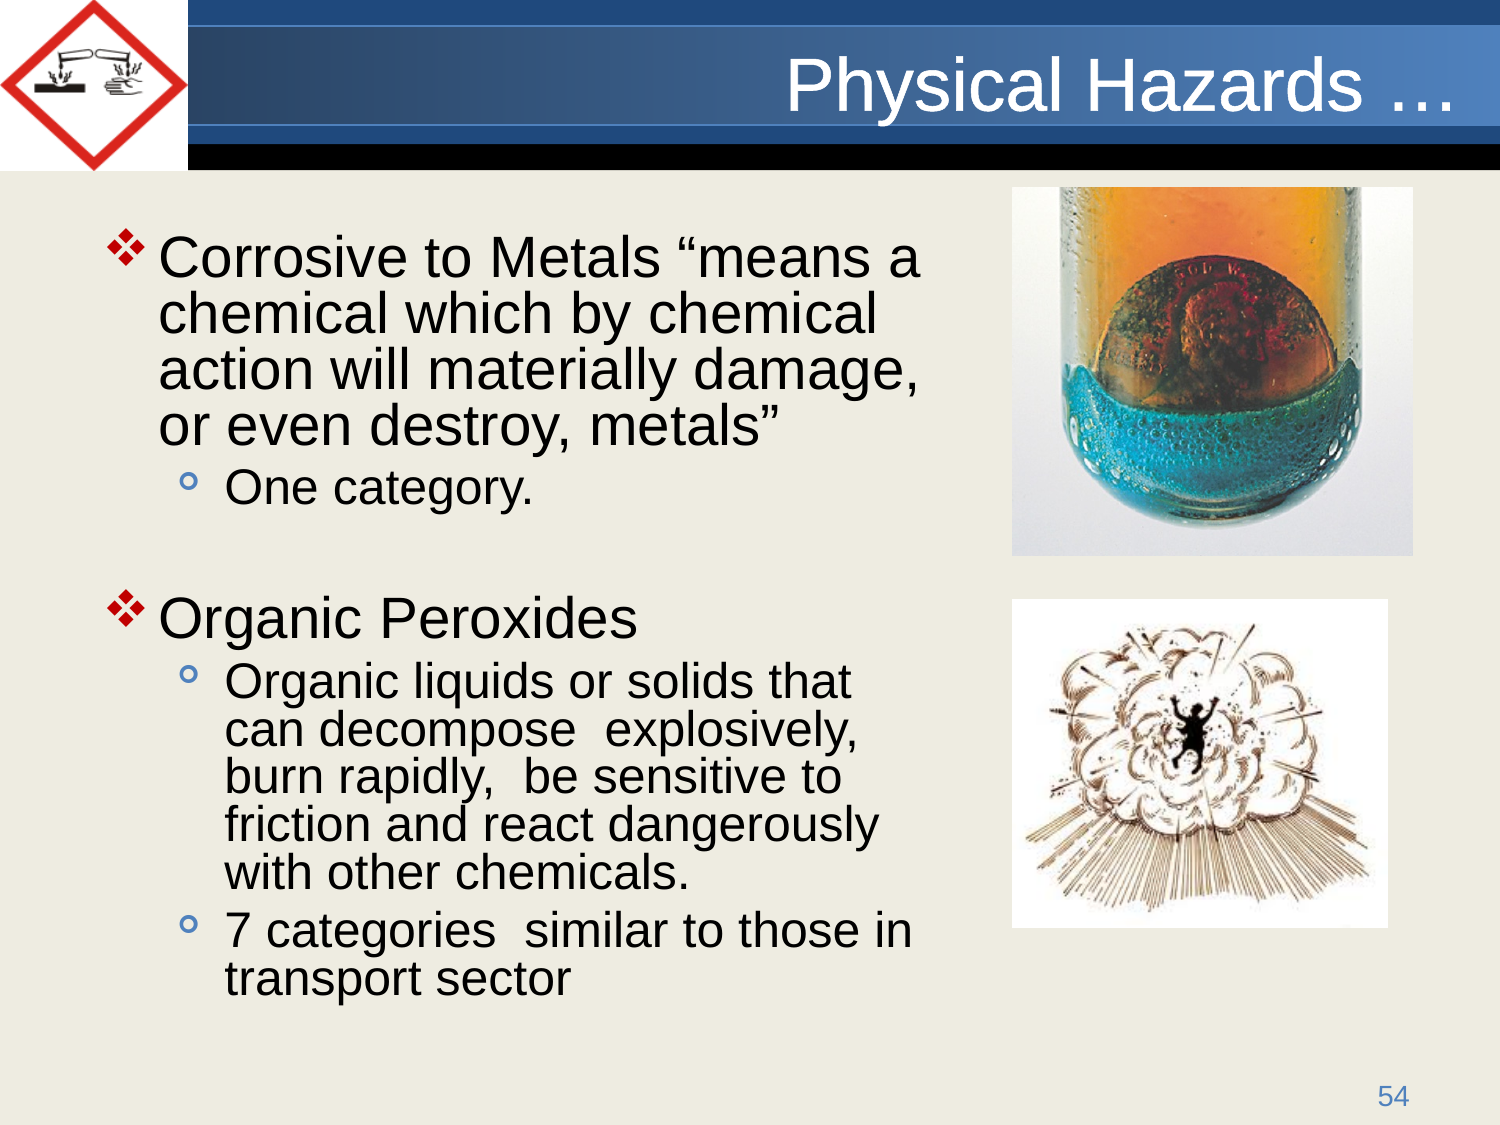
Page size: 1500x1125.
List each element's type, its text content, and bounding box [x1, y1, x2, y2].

picture [1012, 599, 1388, 929]
slide_number 54 [1074, 1069, 1426, 1111]
title Physical Hazards … [191, 24, 1476, 137]
list Corrosive to Metals “means a chemical which by chemical action will materially damage, or even destroy, metals” One category. Organic Peroxides Organic liquids or solids that can decompose explosively, burn rapidly, be sensitive to friction and react dangerously with other chemicals. 7 categories similar to those in transport sector [87, 224, 951, 1063]
picture [1012, 187, 1413, 556]
picture [0, 0, 188, 172]
